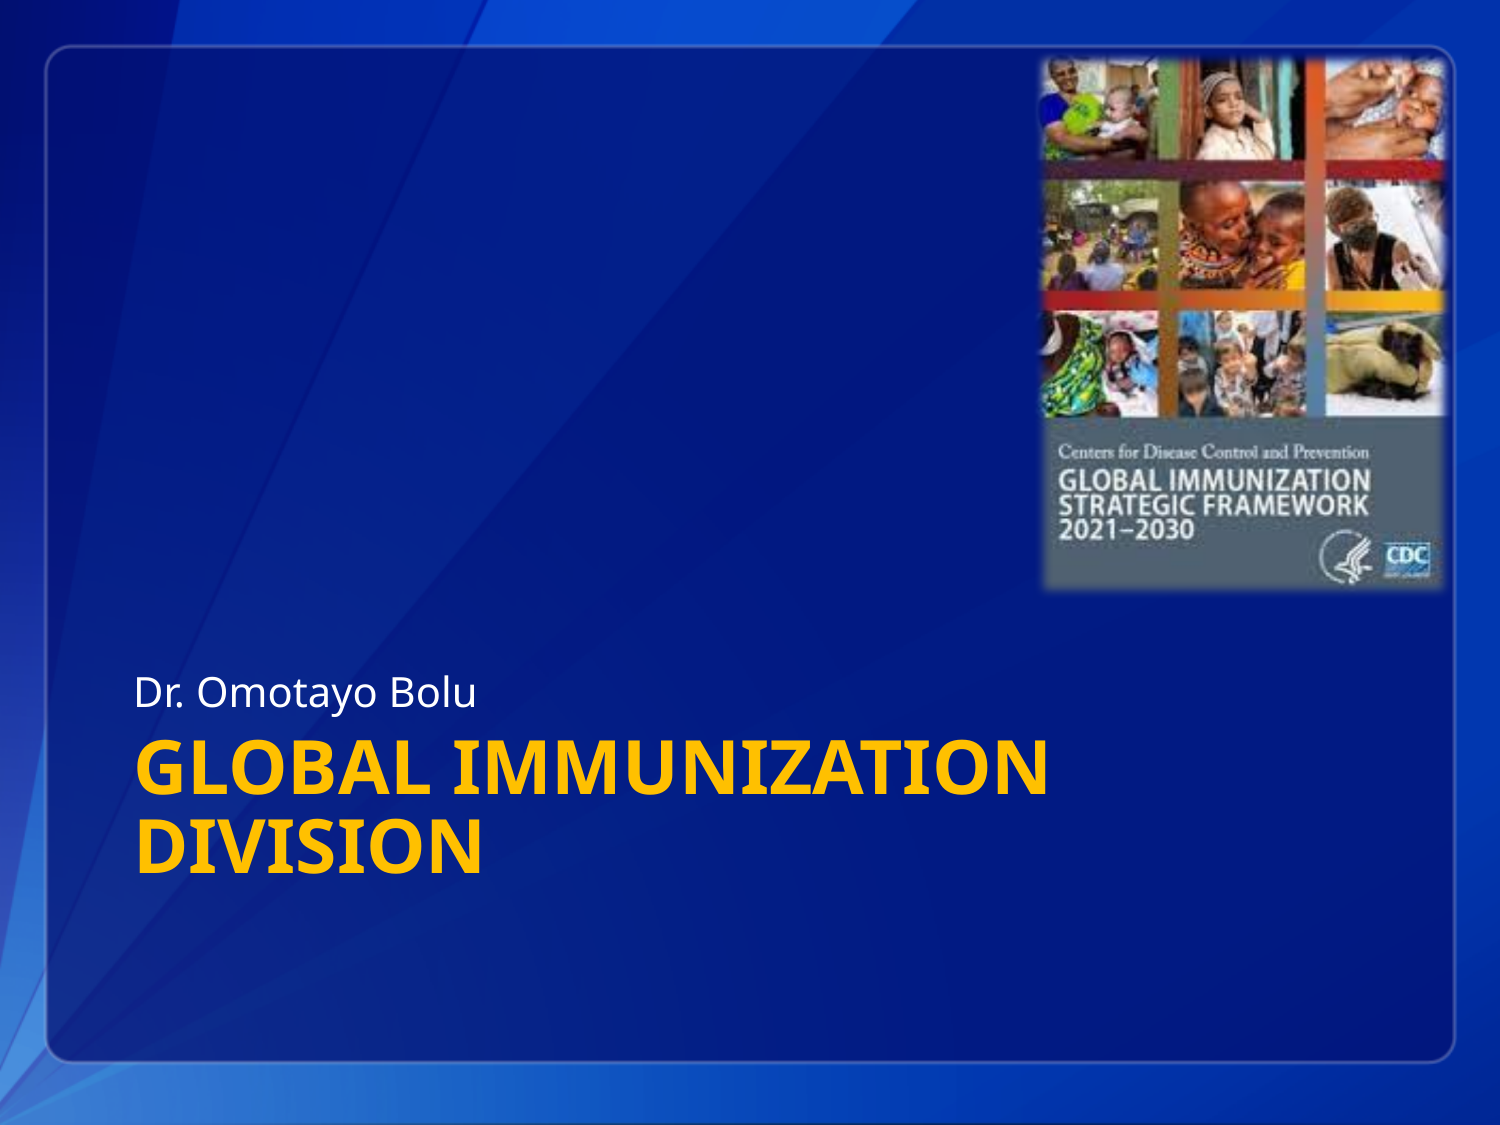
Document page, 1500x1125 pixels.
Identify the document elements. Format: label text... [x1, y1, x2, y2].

list Dr. Omotayo Bolu [118, 476, 1394, 723]
title Global immunization division [118, 723, 1394, 947]
picture [0, 0, 1500, 1125]
